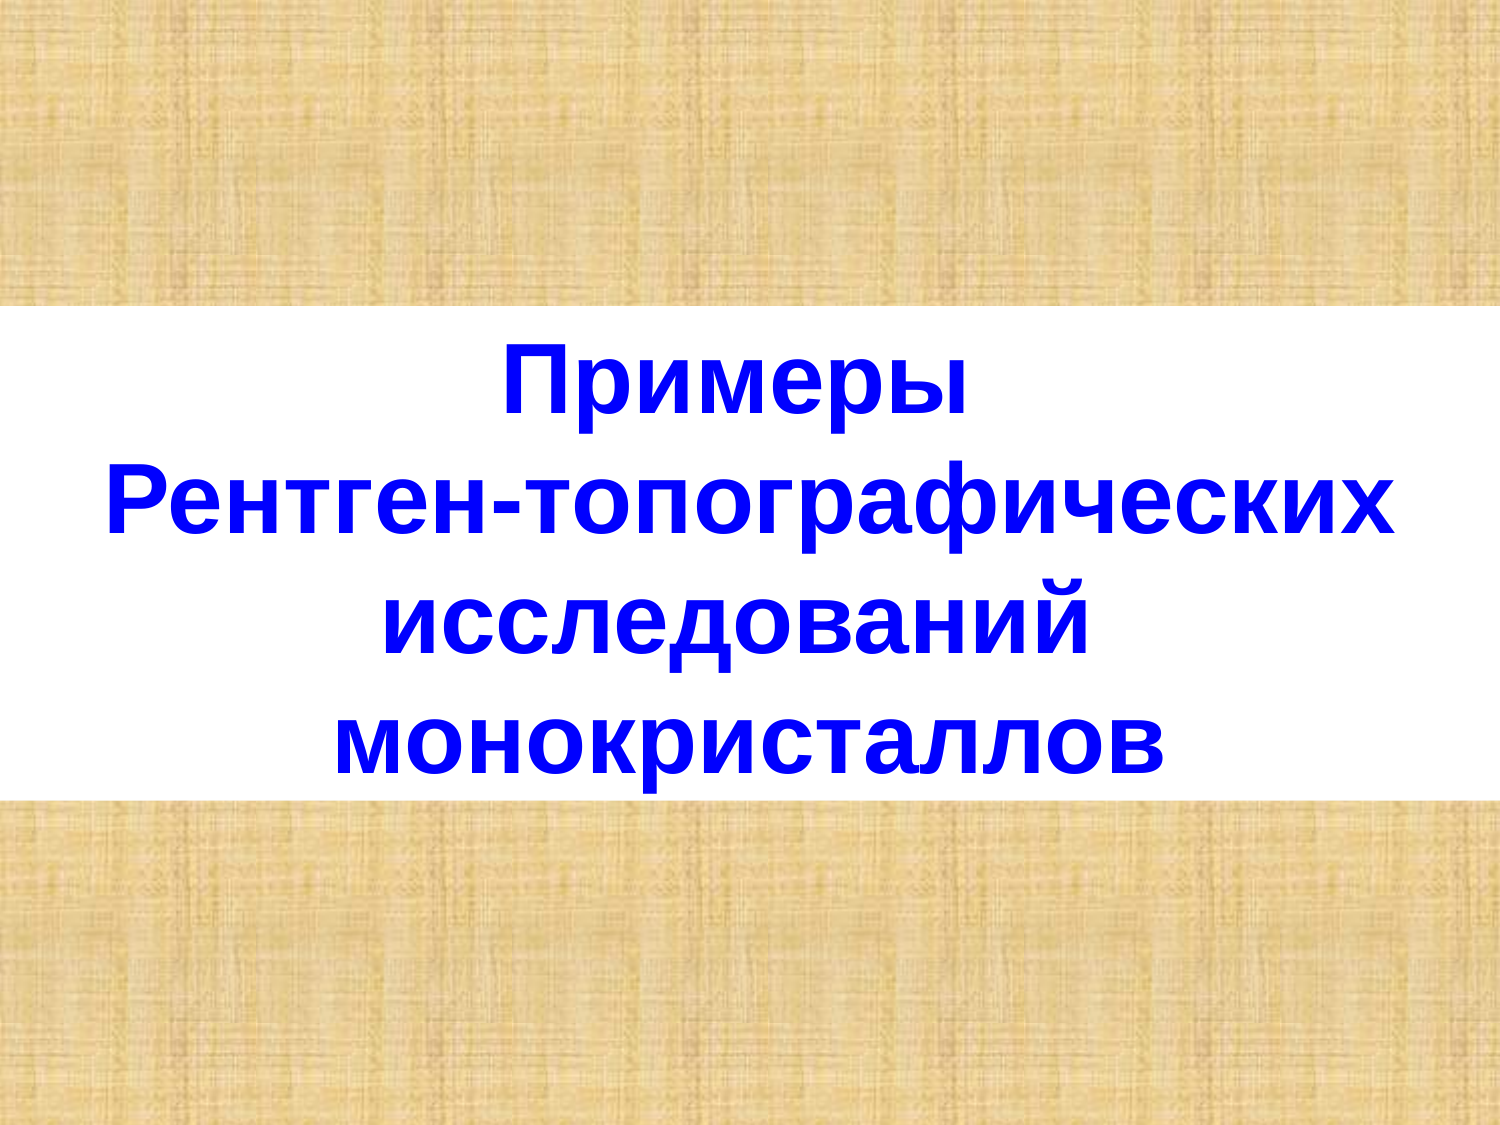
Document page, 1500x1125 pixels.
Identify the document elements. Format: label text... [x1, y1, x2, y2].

text_box Примеры Рентген-топографических исследований монокристаллов [0, 306, 1500, 801]
picture [0, 801, 1500, 1125]
picture [0, 0, 1500, 306]
